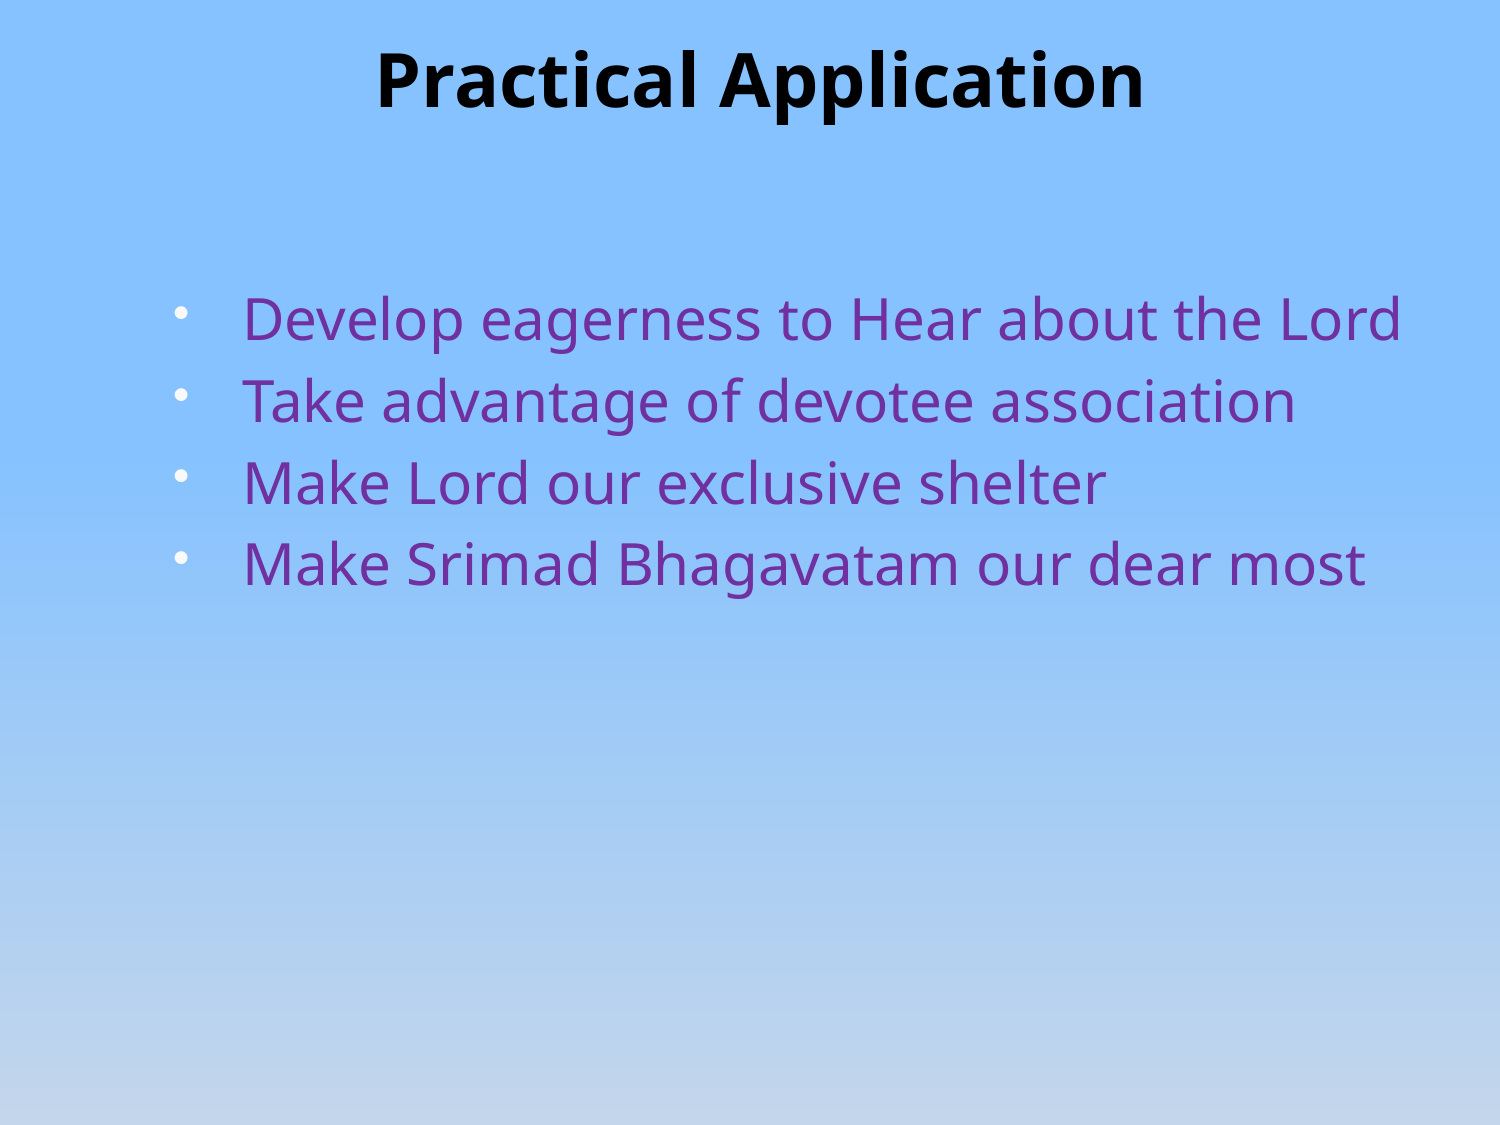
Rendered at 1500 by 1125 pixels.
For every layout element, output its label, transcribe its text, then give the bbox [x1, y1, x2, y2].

list Practical Application [49, 24, 1451, 151]
text_box Develop eagerness to Hear about the Lord Take advantage of devotee association Make Lord our exclusive shelter Make Srimad Bhagavatam our dear most [137, 274, 1500, 738]
